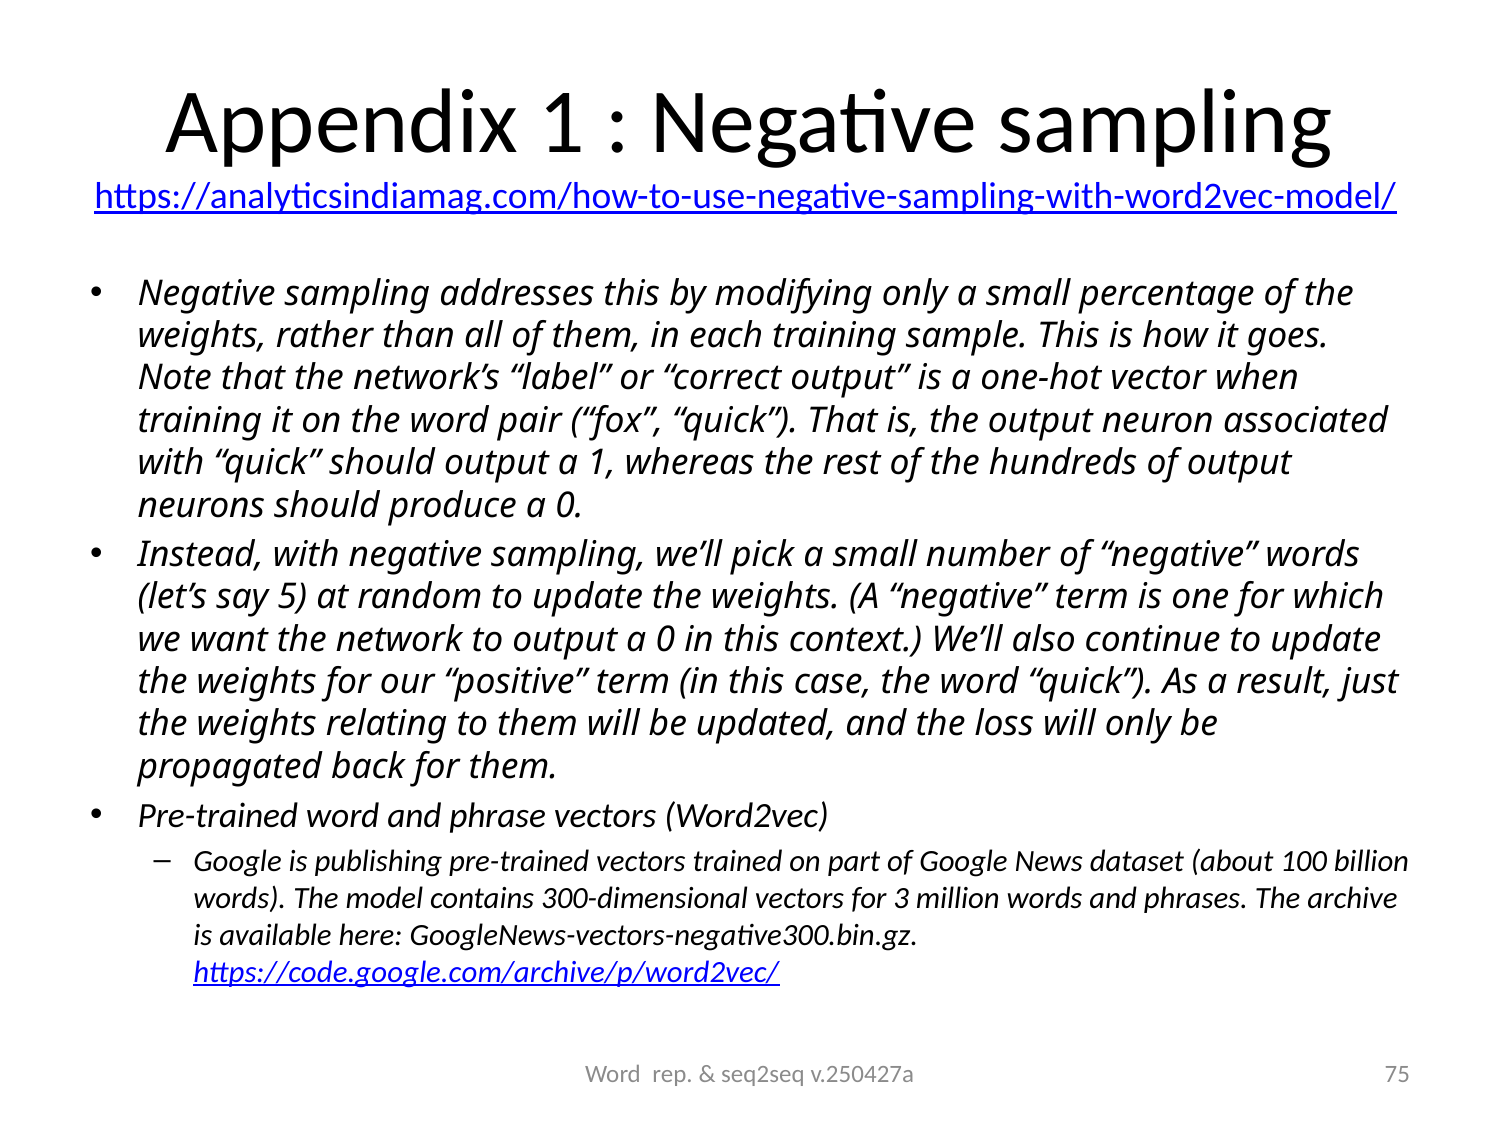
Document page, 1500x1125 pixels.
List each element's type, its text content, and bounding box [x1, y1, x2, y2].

footer Word rep. & seq2seq v.250427a [512, 1042, 988, 1103]
slide_number 75 [1074, 1042, 1425, 1103]
title Appendix 1 : Negative sampling https://analyticsindiamag.com/how-to-use-negative-sampling-with-word2vec-model/ [75, 45, 1425, 233]
list Negative sampling addresses this by modifying only a small percentage of the weights, rather than all of them, in each training sample. This is how it goes. Note that the network’s “label” or “correct output” is a one-hot vector when training it on the word pair (“fox”, “quick”). That is, the output neuron associated with “quick” should output a 1, whereas the rest of the hundreds of output neurons should produce a 0. Instead, with negative sampling, we’ll pick a small number of “negative” words (let’s say 5) at random to update the weights. (A “negative” term is one for which we want the network to output a 0 in this context.) We’ll also continue to update the weights for our “positive” term (in this case, the word “quick”). As a result, just the weights relating to them will be updated, and the loss will only be propagated back for them. Pre-trained word and phrase vectors (Word2vec) Google is publishing pre-trained vectors trained on part of Google News dataset (about 100 billion words). The model contains 300-dimensional vectors for 3 million words and phrases. The archive is available here: GoogleNews-vectors-negative300.bin.gz. https://code.google.com/archive/p/word2vec/ [75, 262, 1425, 1005]
